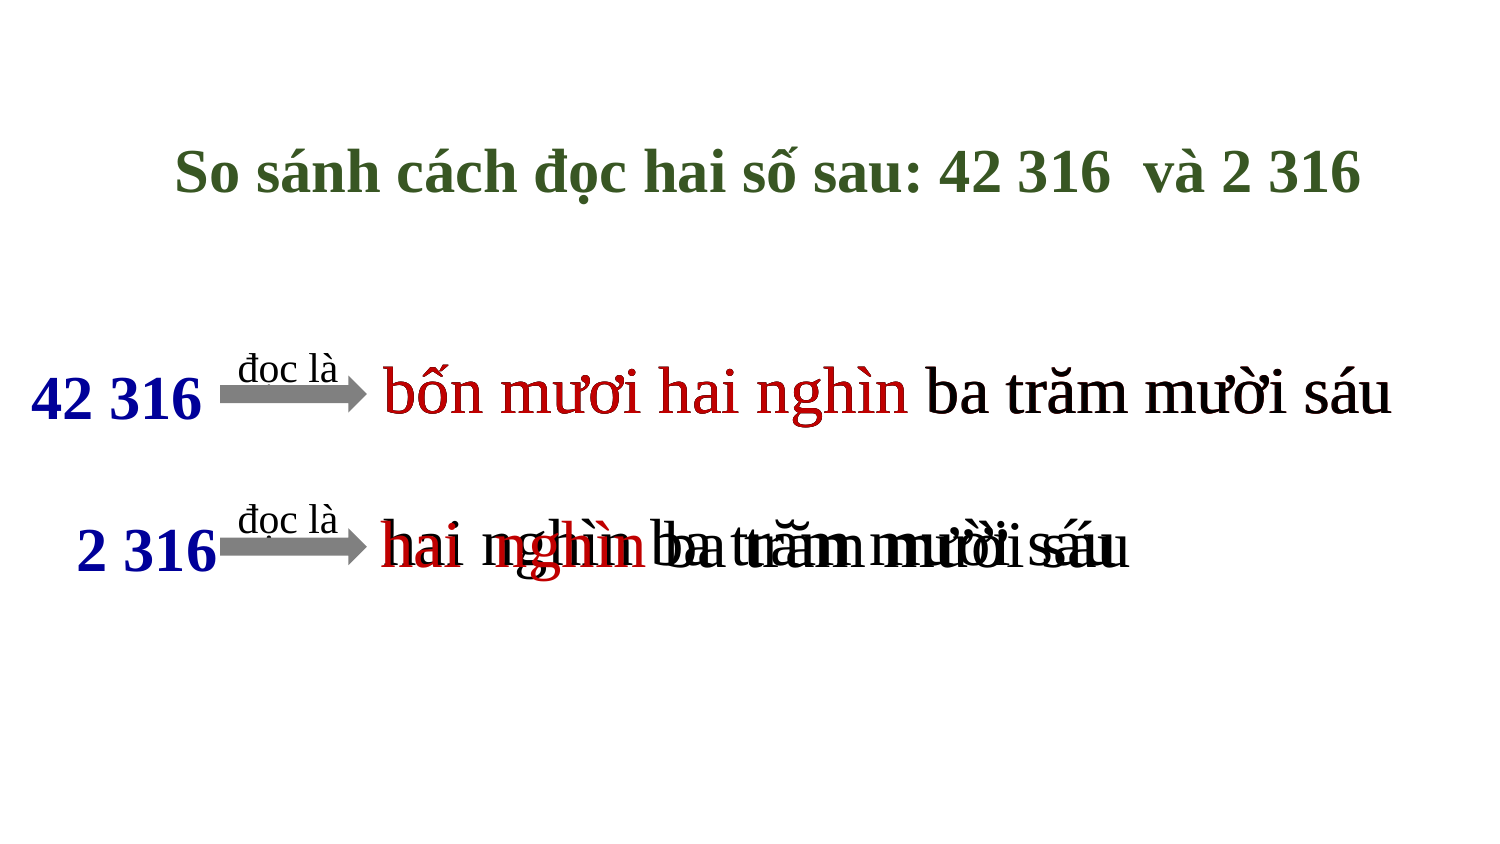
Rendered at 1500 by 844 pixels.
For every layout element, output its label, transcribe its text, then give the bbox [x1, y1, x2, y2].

text_box hai nghìn ba trăm mười sáu [365, 493, 1381, 588]
text_box So sánh cách đọc hai số sau: 42 316 và 2 316 [159, 122, 1450, 213]
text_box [221, 481, 367, 563]
text_box bốn mươi hai nghìn ba trăm mười sáu [368, 339, 1450, 434]
text_box 42 316 [16, 344, 264, 440]
text_box 2 316 [62, 495, 258, 591]
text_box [221, 330, 367, 411]
